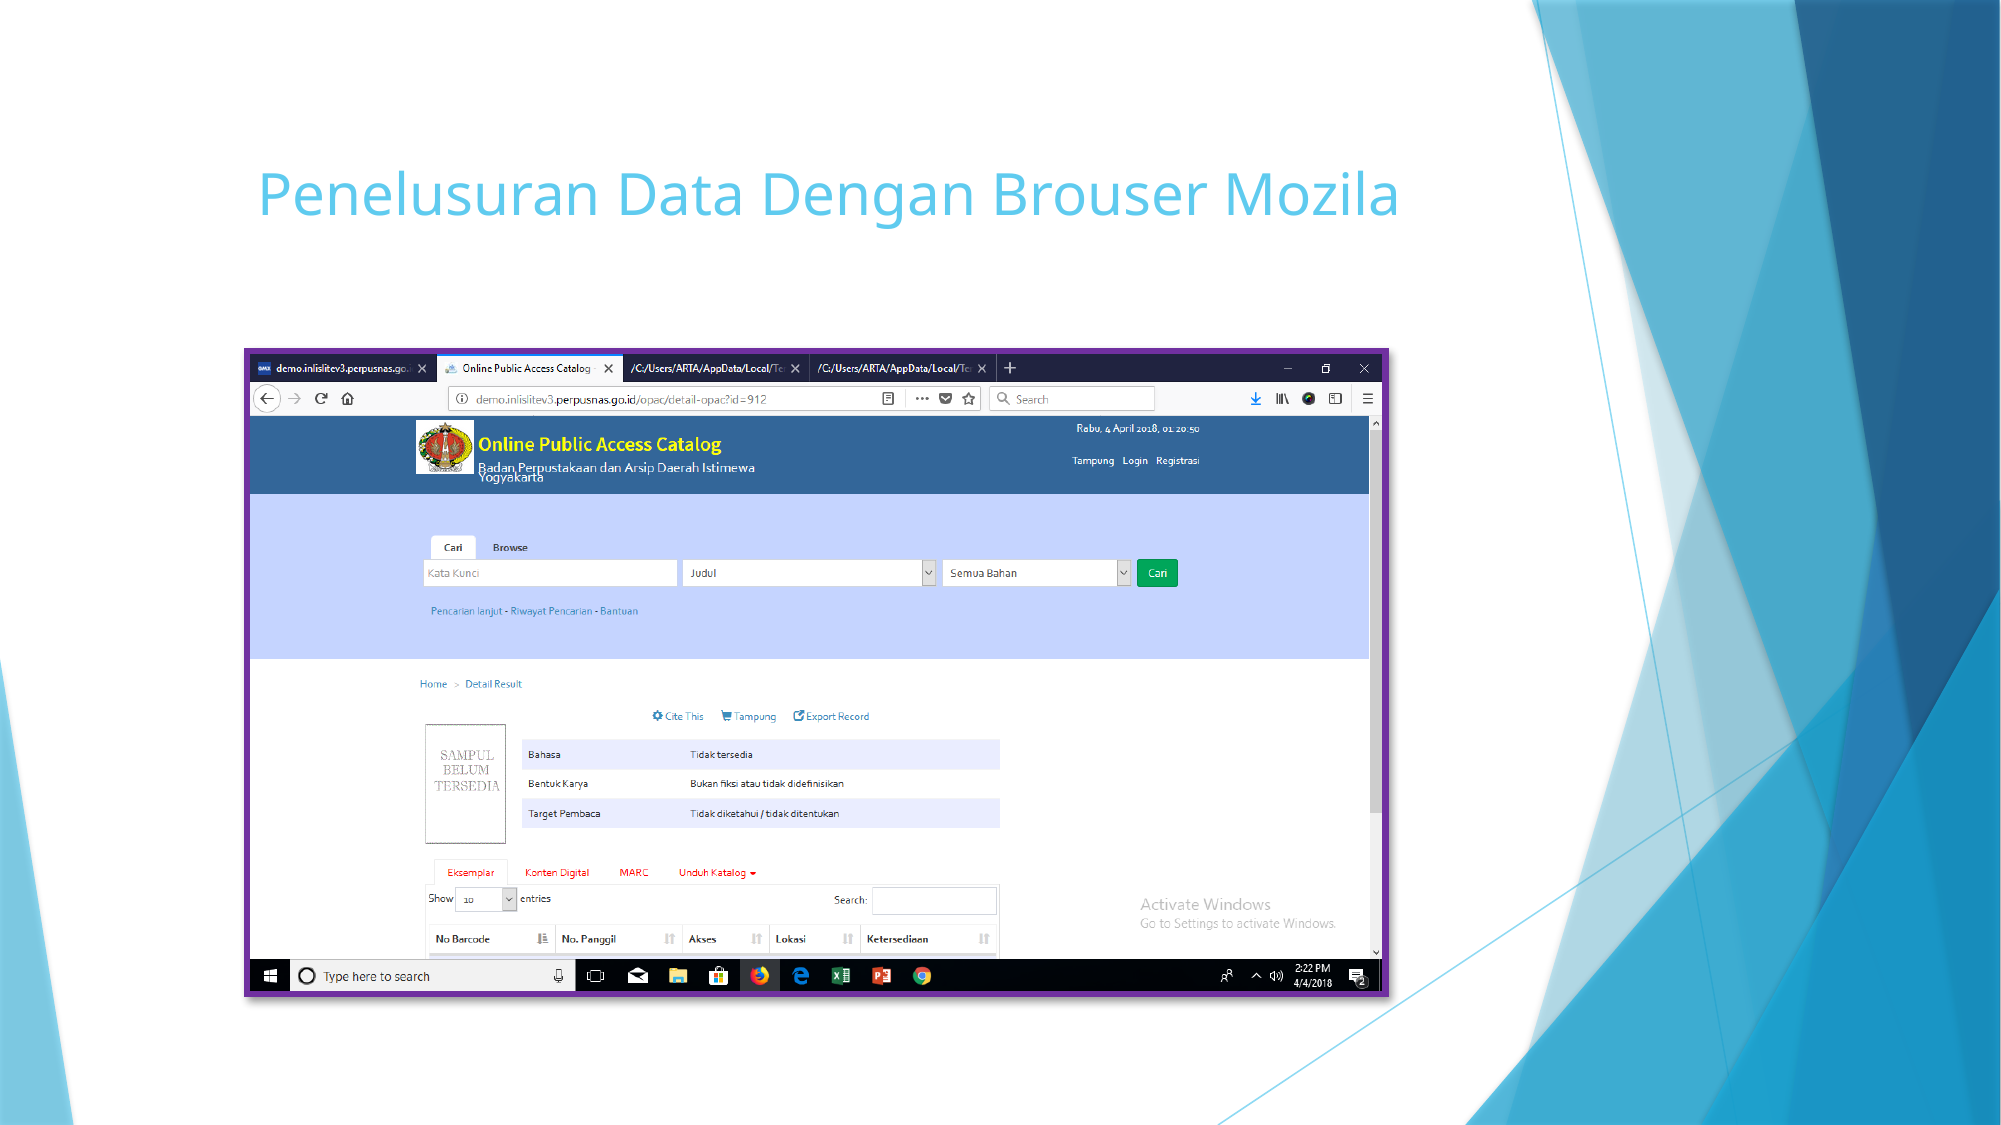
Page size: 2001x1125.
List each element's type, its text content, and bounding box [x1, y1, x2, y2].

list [249, 353, 1384, 992]
title Penelusuran Data Dengan Brouser Mozila [242, 149, 1691, 266]
